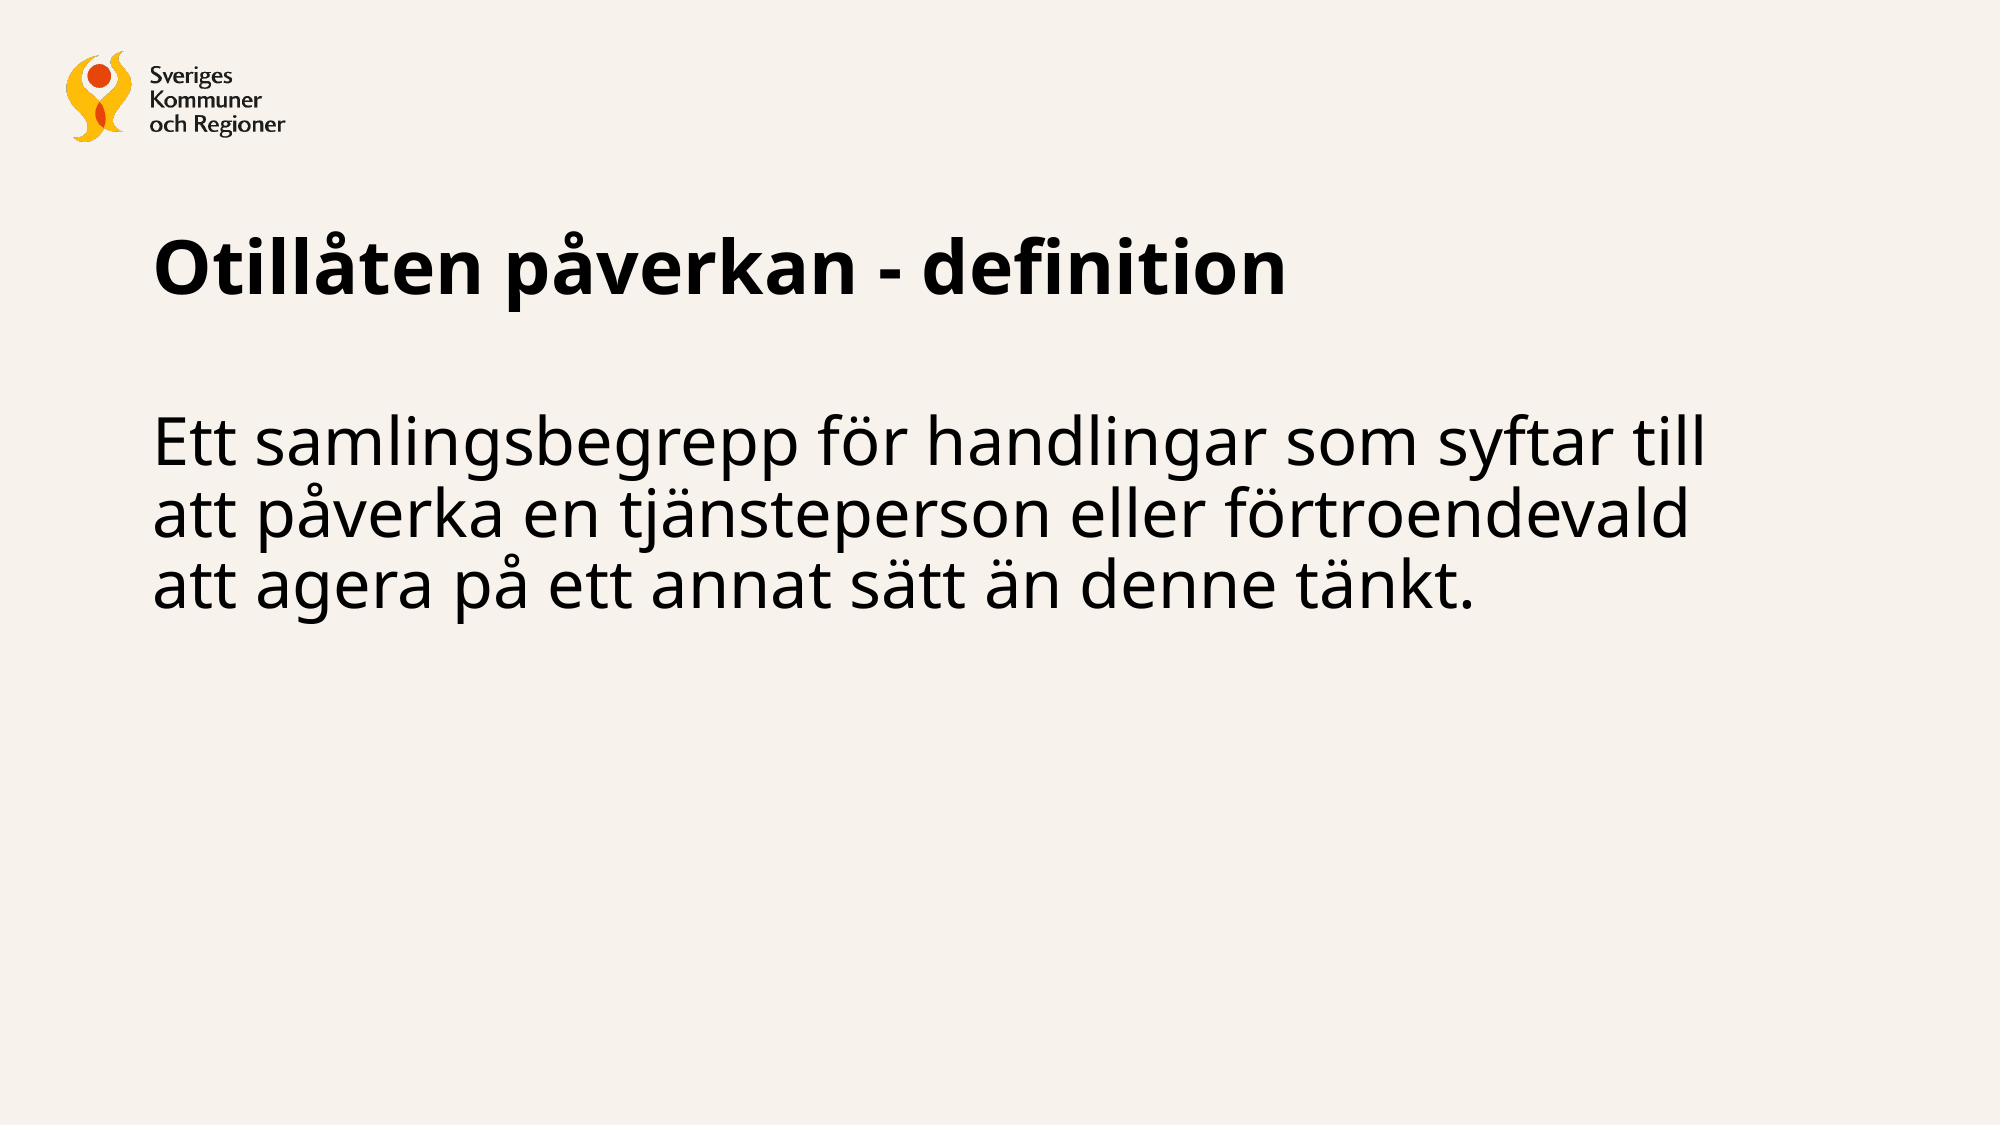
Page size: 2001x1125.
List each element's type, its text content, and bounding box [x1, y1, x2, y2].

list Ett samlingsbegrepp för handlingar som syftar till att påverka en tjänsteperson eller förtroendevald att agera på ett annat sätt än denne tänkt. [137, 400, 1793, 831]
picture [66, 51, 286, 142]
title Otillåten påverkan - definition [137, 200, 1863, 319]
